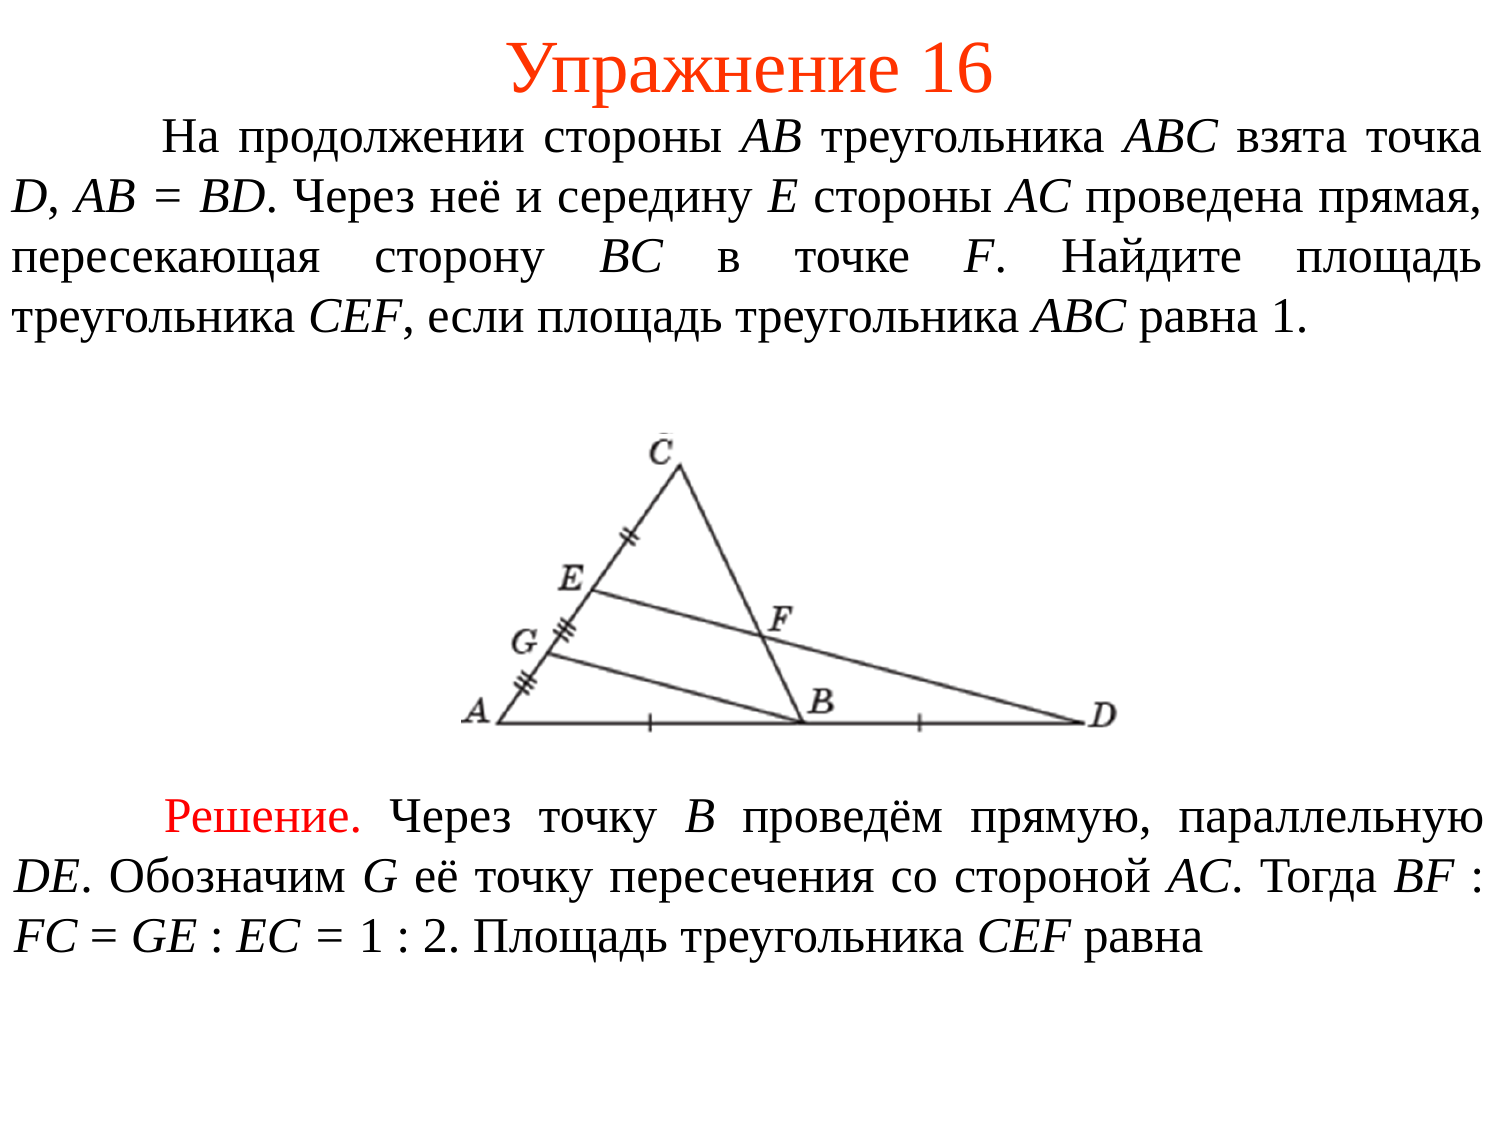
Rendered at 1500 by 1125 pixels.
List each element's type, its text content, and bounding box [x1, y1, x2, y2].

title Упражнение 16 [112, 24, 1388, 100]
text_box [0, 434, 1500, 998]
text_box На продолжении стороны AB треугольника ABC взята точка D, AB = BD. Через неё и середину E стороны AC проведена прямая, пересекающая сторону BC в точке F. Найдите площадь треугольника CEF, если площадь треугольника ABC равна 1. [0, 95, 1497, 350]
picture [461, 428, 1121, 434]
